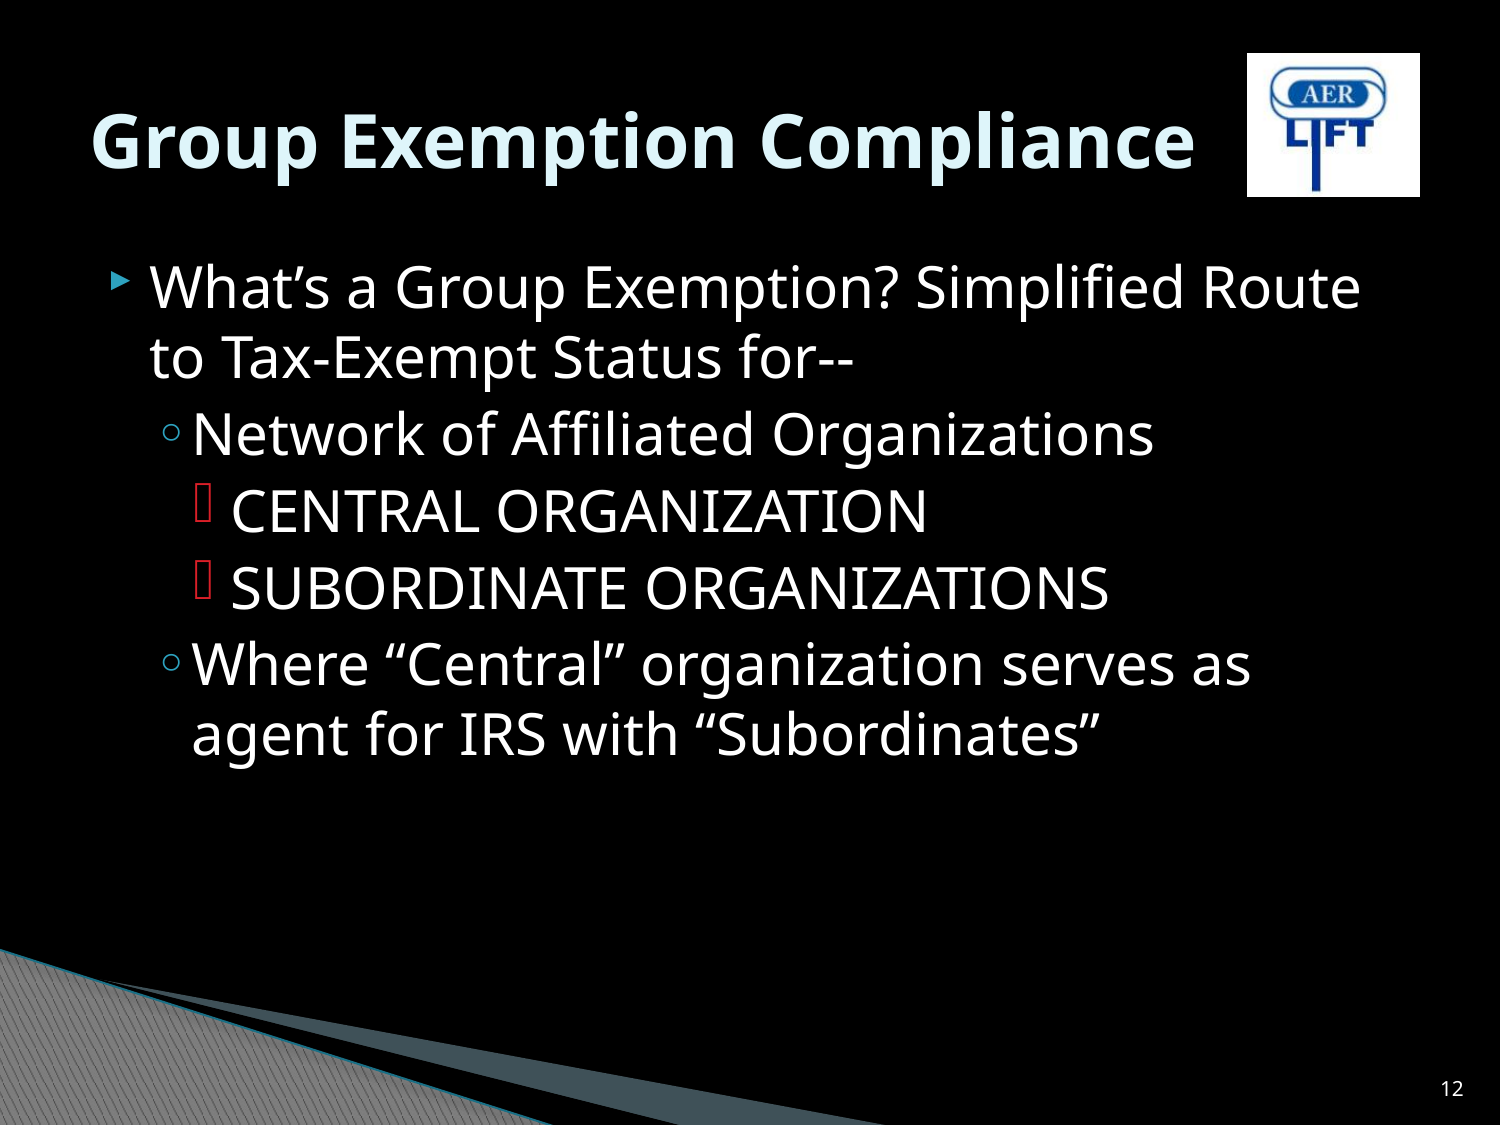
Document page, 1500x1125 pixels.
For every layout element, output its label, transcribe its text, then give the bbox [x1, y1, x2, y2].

list What’s a Group Exemption? Simplified Route to Tax-Exempt Status for-- Network of Affiliated Organizations CENTRAL ORGANIZATION SUBORDINATE ORGANIZATIONS Where “Central” organization serves as agent for IRS with “Subordinates” [75, 243, 1425, 986]
slide_number 12 [1418, 1051, 1479, 1112]
picture [0, 952, 543, 1125]
title Group Exemption Compliance [75, 45, 1425, 233]
picture [1246, 53, 1421, 197]
